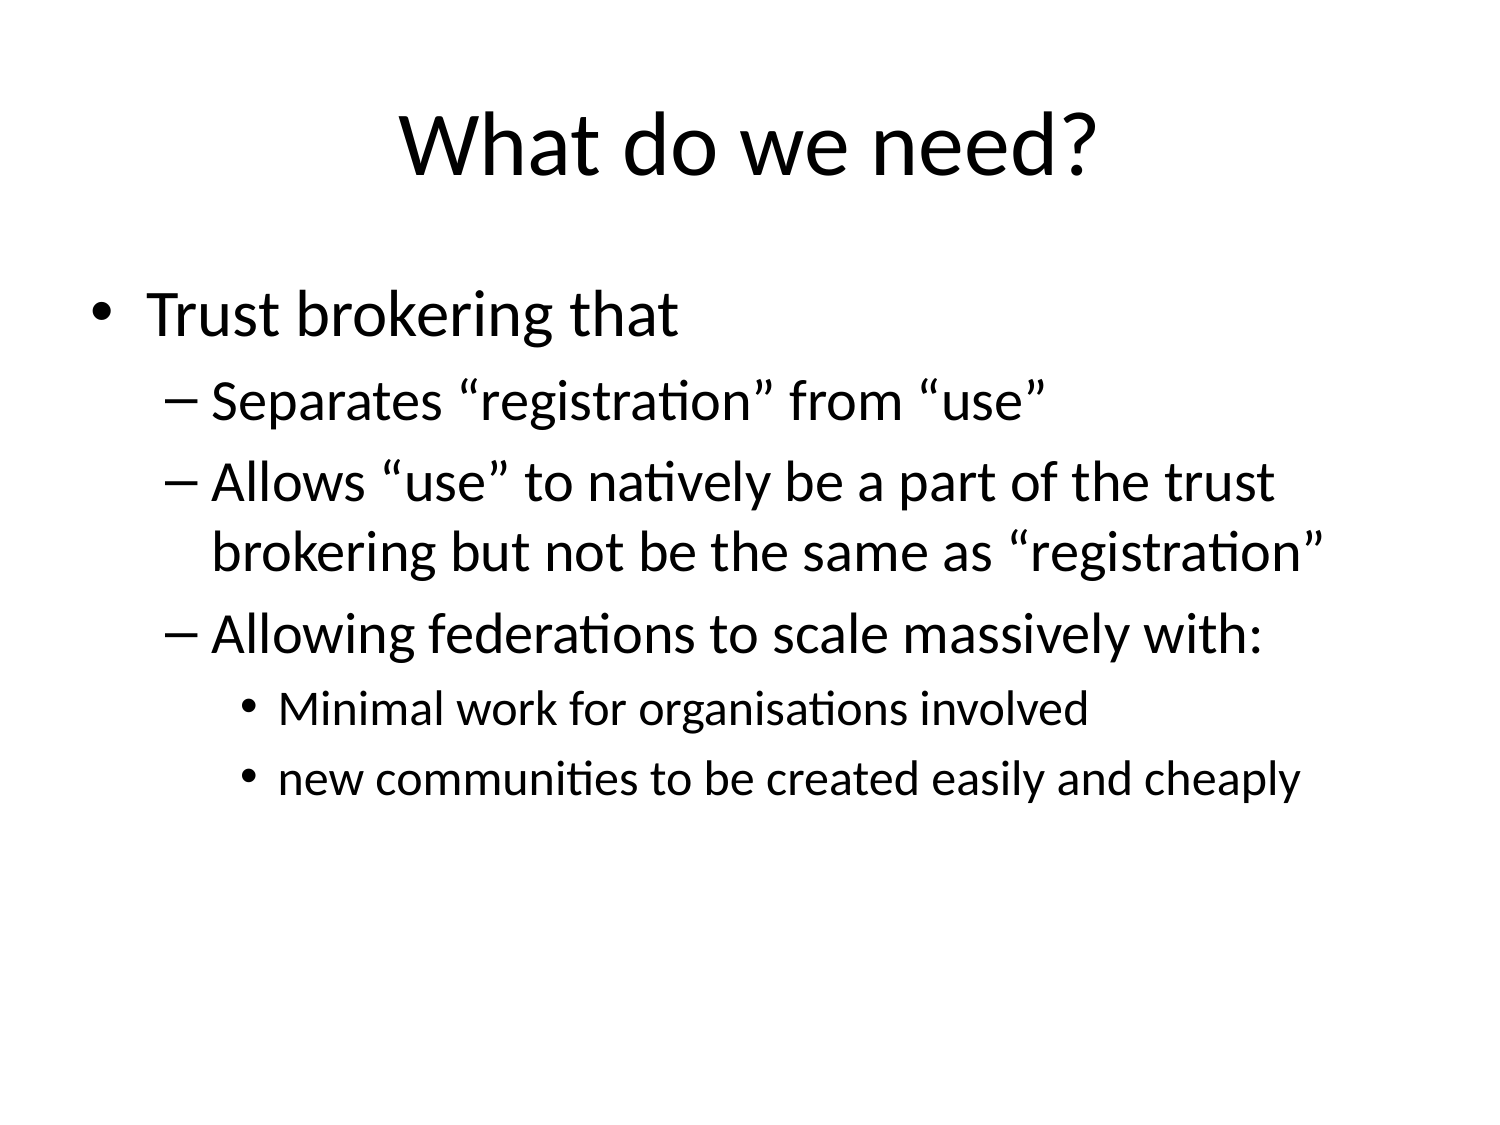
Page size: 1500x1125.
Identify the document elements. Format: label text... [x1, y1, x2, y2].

list Trust brokering that Separates “registration” from “use” Allows “use” to natively be a part of the trust brokering but not be the same as “registration” Allowing federations to scale massively with: Minimal work for organisations involved new communities to be created easily and cheaply [75, 262, 1425, 1005]
title What do we need? [75, 45, 1425, 233]
